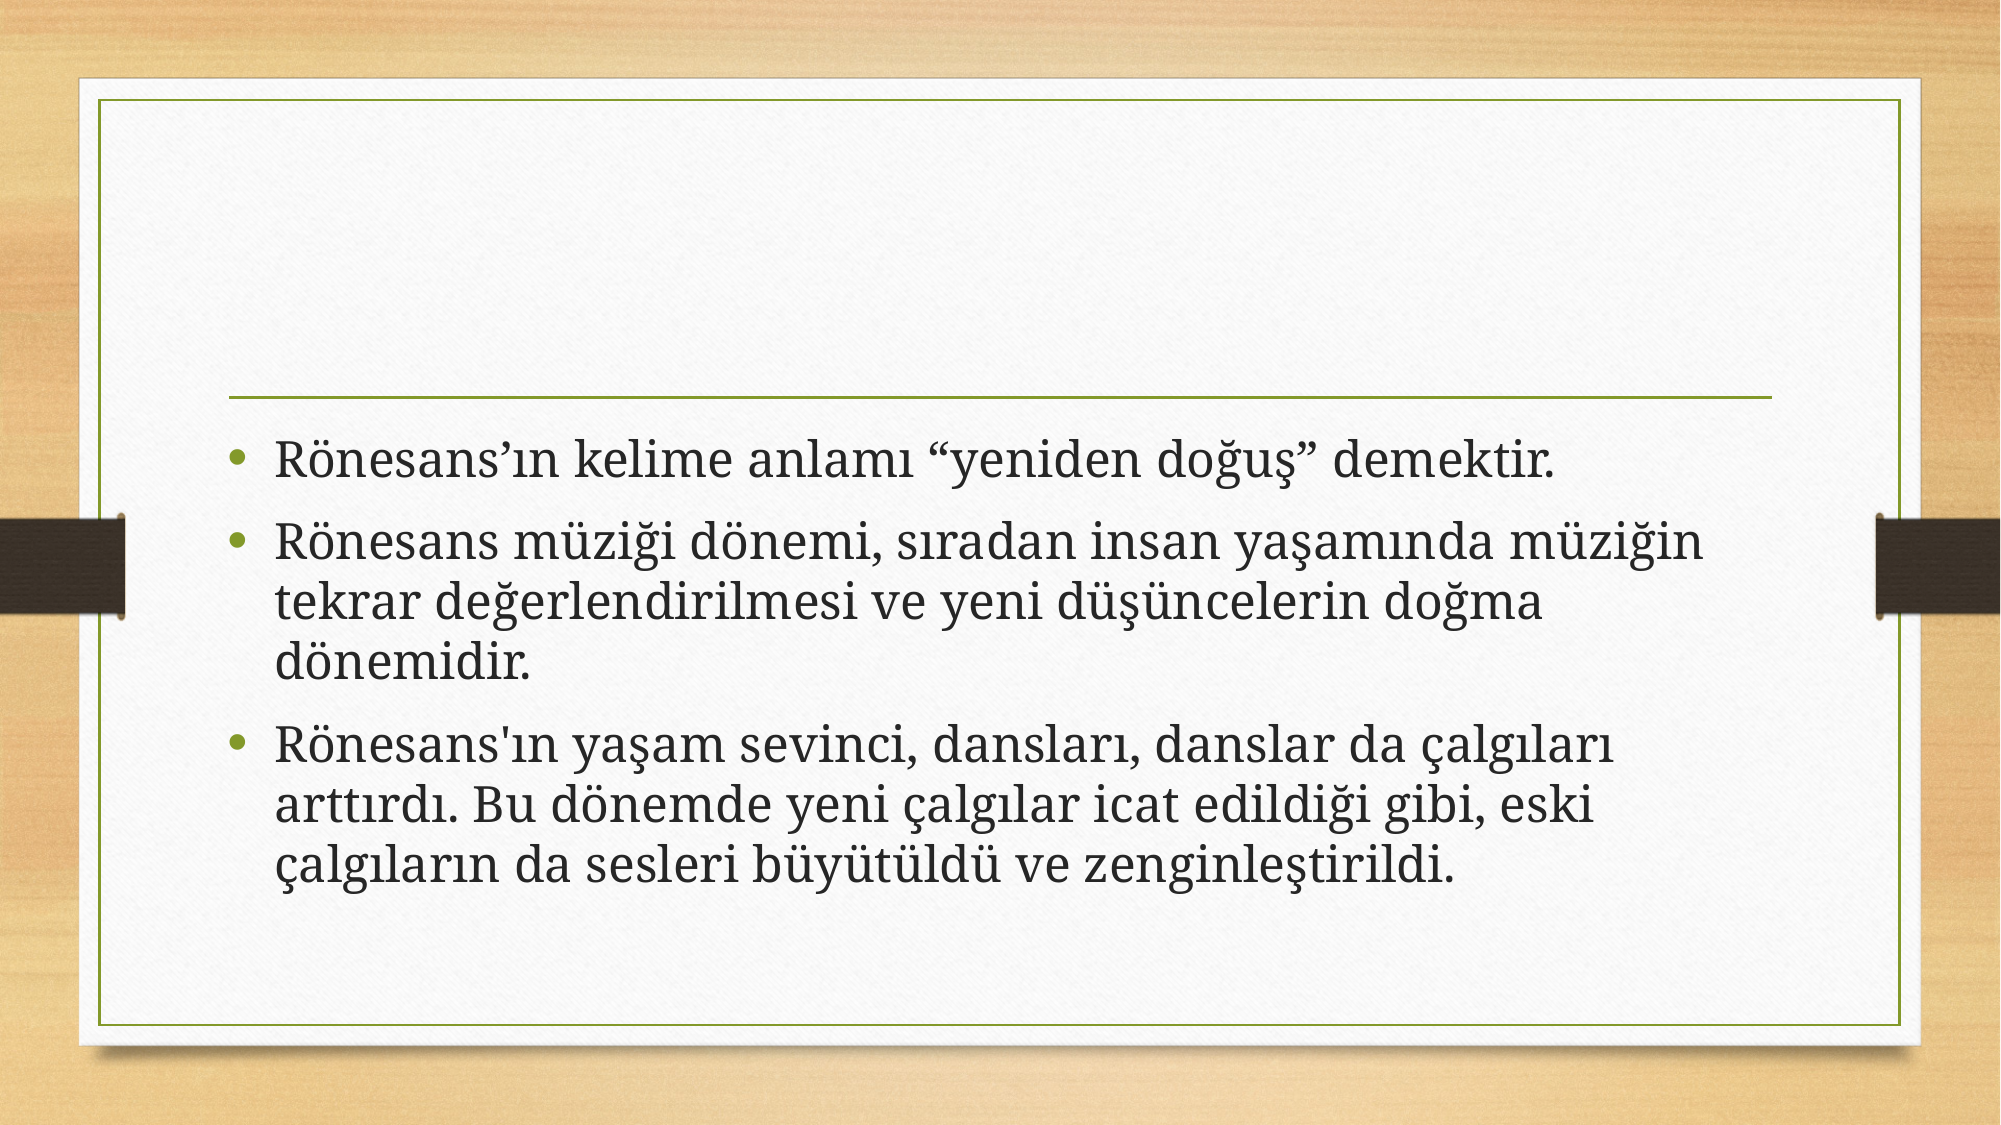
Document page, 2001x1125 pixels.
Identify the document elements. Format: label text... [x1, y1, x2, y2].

picture [0, 0, 2001, 1125]
list Rönesans’ın kelime anlamı “yeniden doğuş” demektir. Rönesans müziği dönemi, sıradan insan yaşamında müziğin tekrar değerlendirilmesi ve yeni düşüncelerin doğma dönemidir. Rönesans'ın yaşam sevinci, dansları, danslar da çalgıları arttırdı. Bu dönemde yeni çalgılar icat edildiği gibi, eski çalgıların da sesleri büyütüldü ve zenginleştirildi. [212, 419, 1788, 964]
